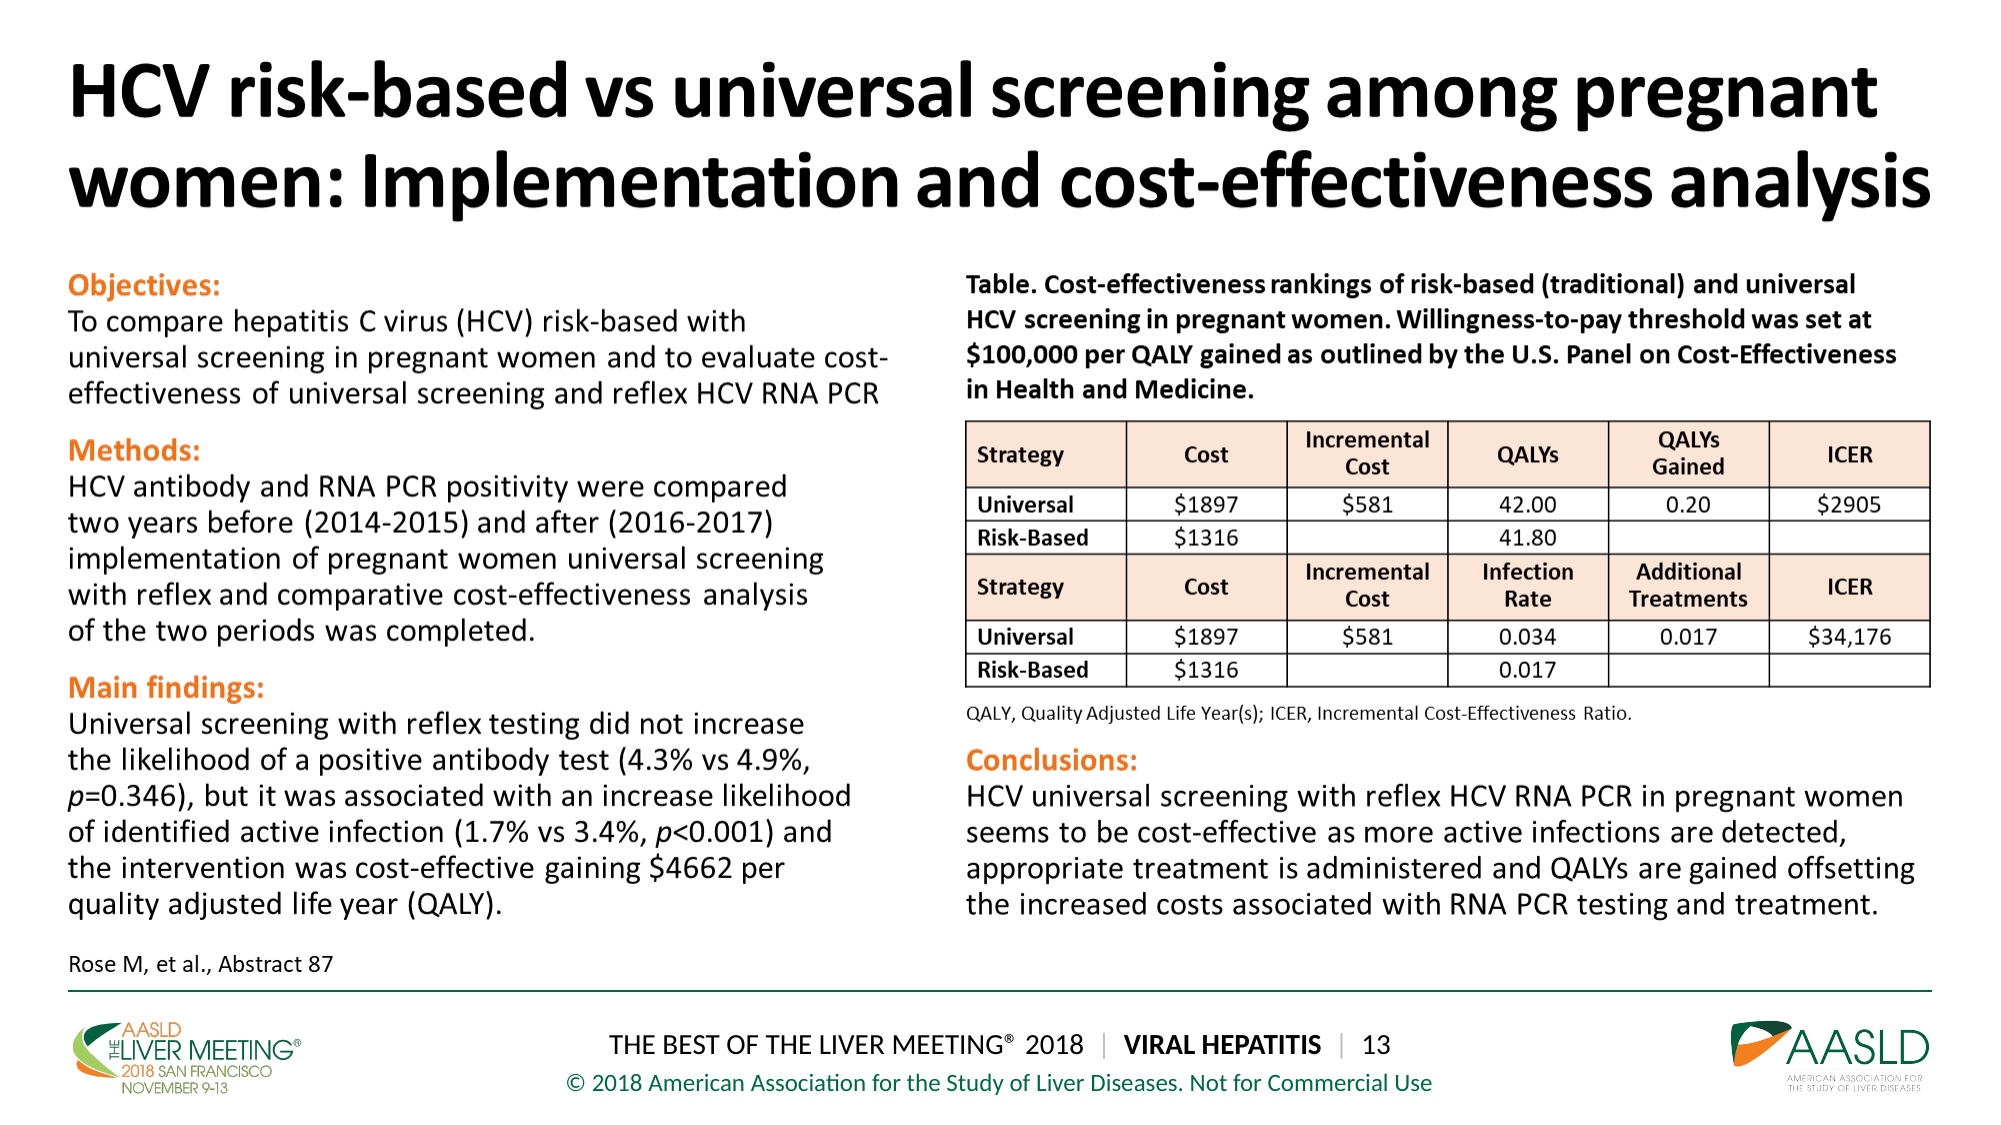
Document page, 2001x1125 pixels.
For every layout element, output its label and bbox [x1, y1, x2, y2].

picture [0, 0, 2000, 994]
picture [1726, 1020, 1934, 1096]
